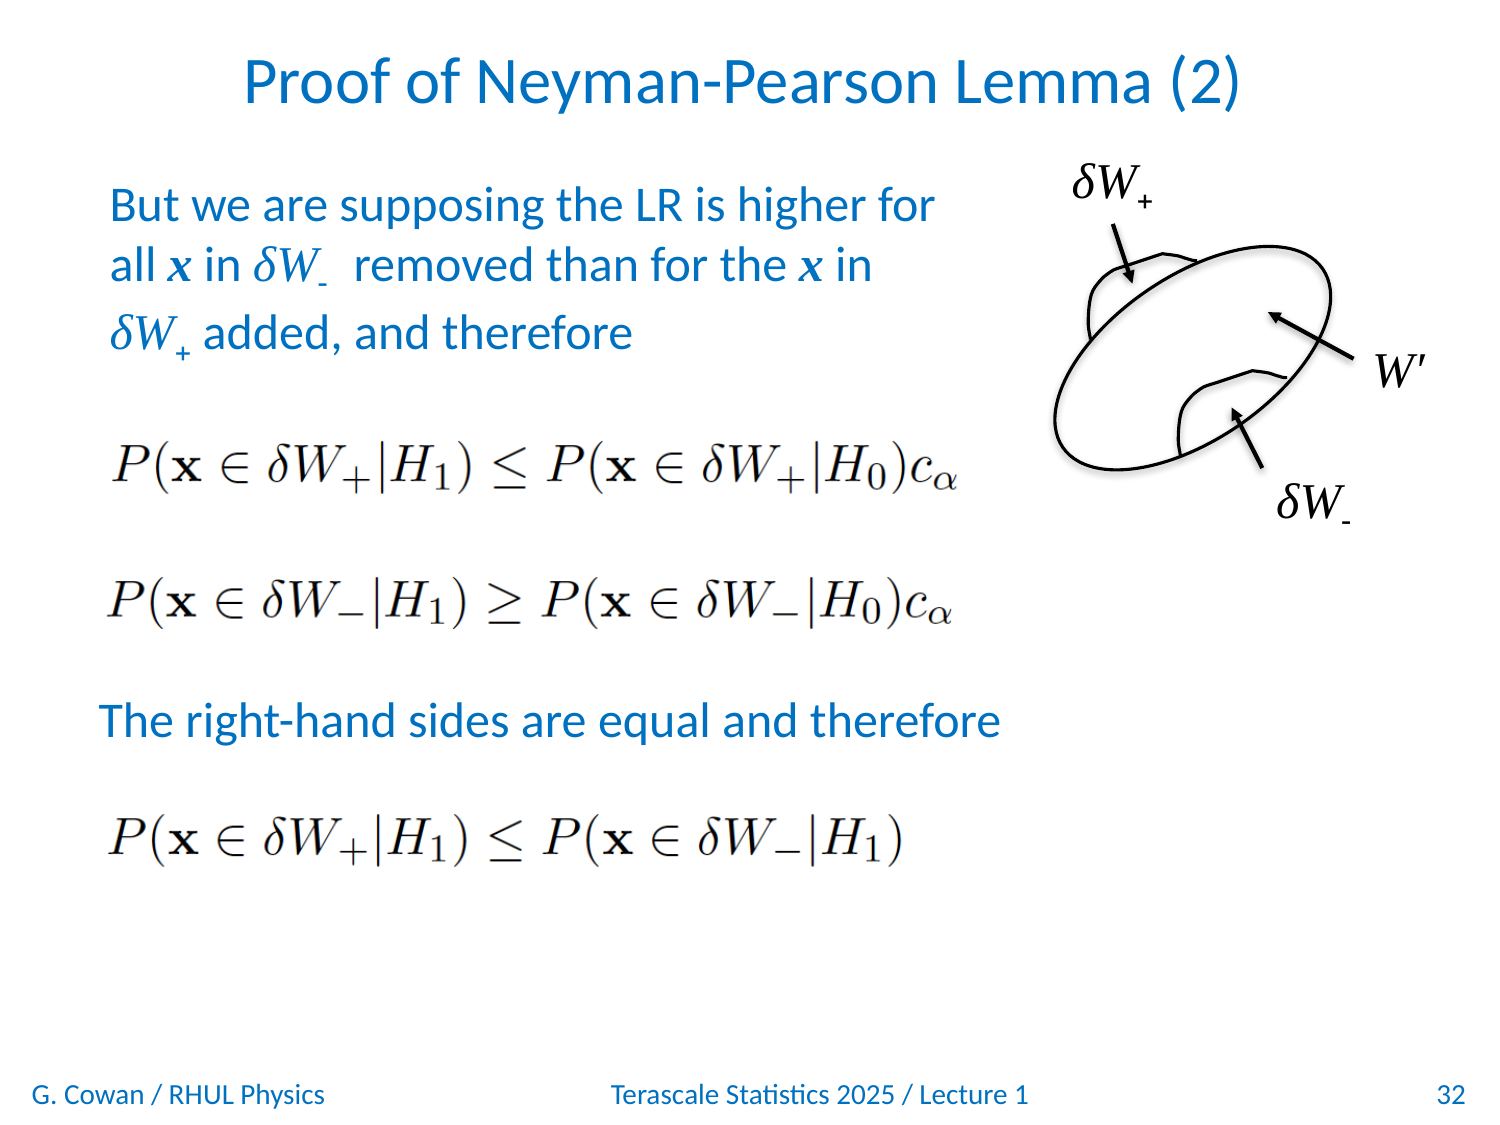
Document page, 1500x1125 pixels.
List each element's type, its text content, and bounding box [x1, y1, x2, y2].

picture [102, 792, 922, 893]
slide_number G. Cowan / RHUL Physics [16, 1062, 367, 1123]
text_box The right-hand sides are equal and therefore [84, 680, 1028, 756]
text_box [1054, 245, 1332, 471]
text_box δW+ [1056, 140, 1169, 224]
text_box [1267, 311, 1354, 359]
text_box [1112, 216, 1133, 284]
text_box But we are supposing the LR is higher for all x in δW- removed than for the x in δW+ added, and therefore [94, 163, 955, 376]
slide_number 32 [1130, 1062, 1481, 1123]
text_box W′ [1357, 329, 1440, 405]
footer Terascale Statistics 2025 / Lecture 1 [367, 1062, 1130, 1123]
title Proof of Neyman-Pearson Lemma (2) [159, 29, 1329, 101]
picture [83, 550, 976, 656]
text_box [1087, 252, 1198, 340]
text_box δW- [1261, 461, 1367, 545]
text_box [1177, 369, 1288, 457]
picture [105, 423, 975, 516]
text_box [1231, 407, 1263, 469]
